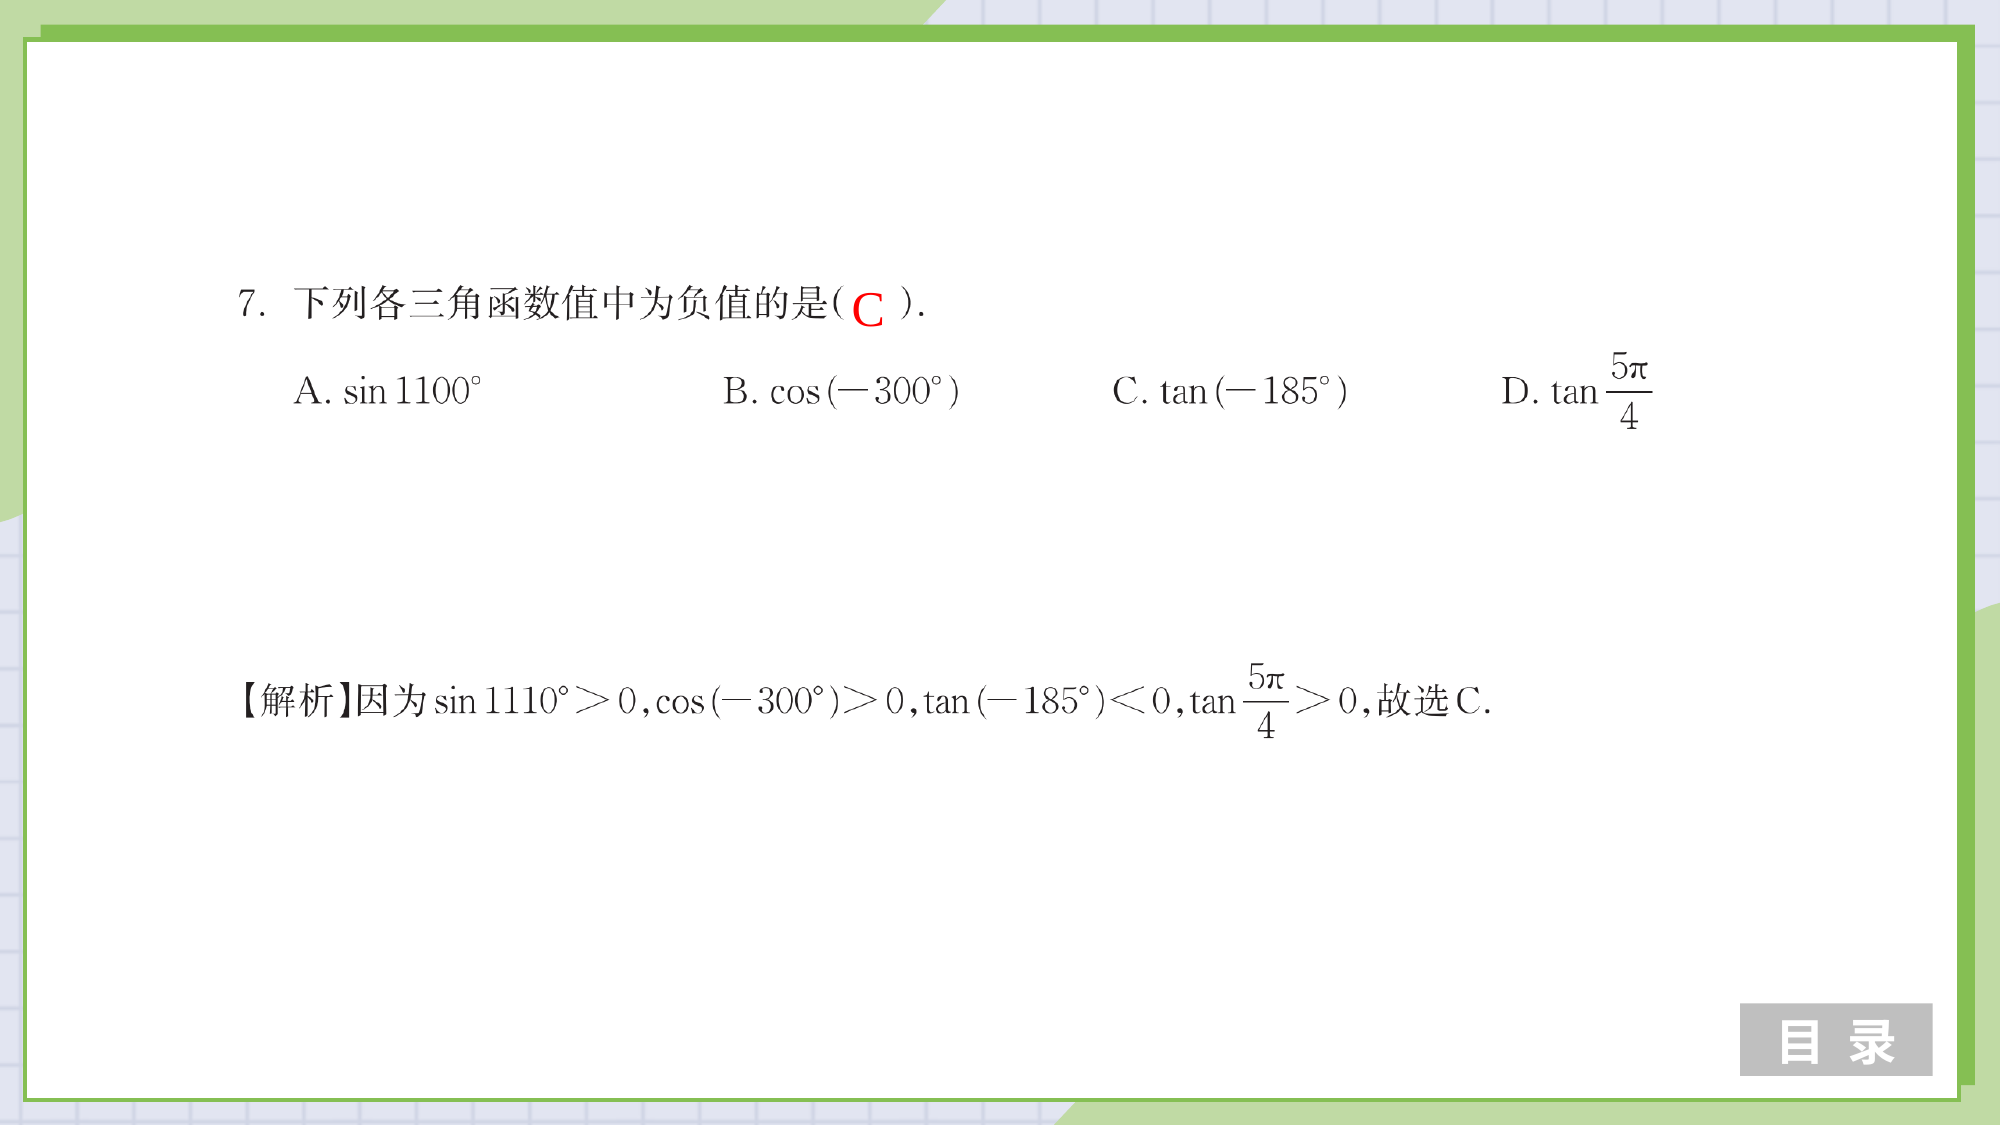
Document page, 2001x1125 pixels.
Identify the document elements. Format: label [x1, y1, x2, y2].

picture [0, 515, 1074, 1125]
picture [229, 269, 1771, 438]
picture [925, 0, 2000, 611]
picture [236, 652, 1500, 742]
